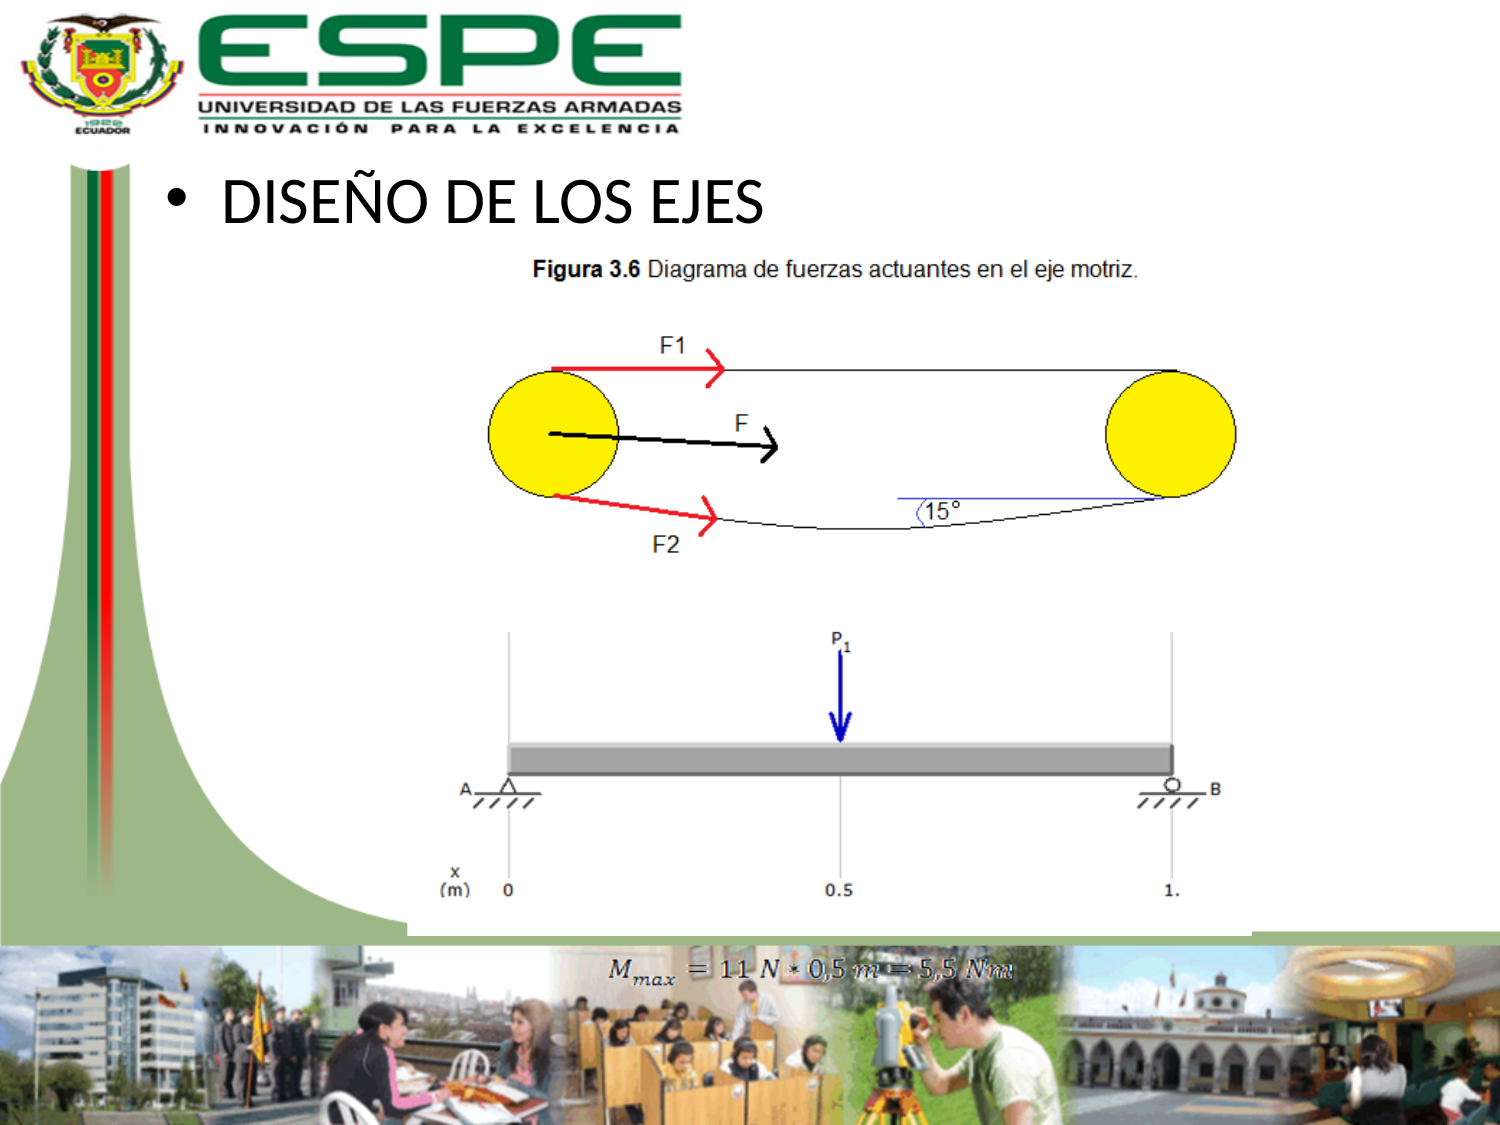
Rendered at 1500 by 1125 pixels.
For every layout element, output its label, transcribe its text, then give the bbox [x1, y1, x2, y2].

list DISEÑO DE LOS EJES [150, 149, 1500, 892]
picture [0, 1, 1500, 1125]
